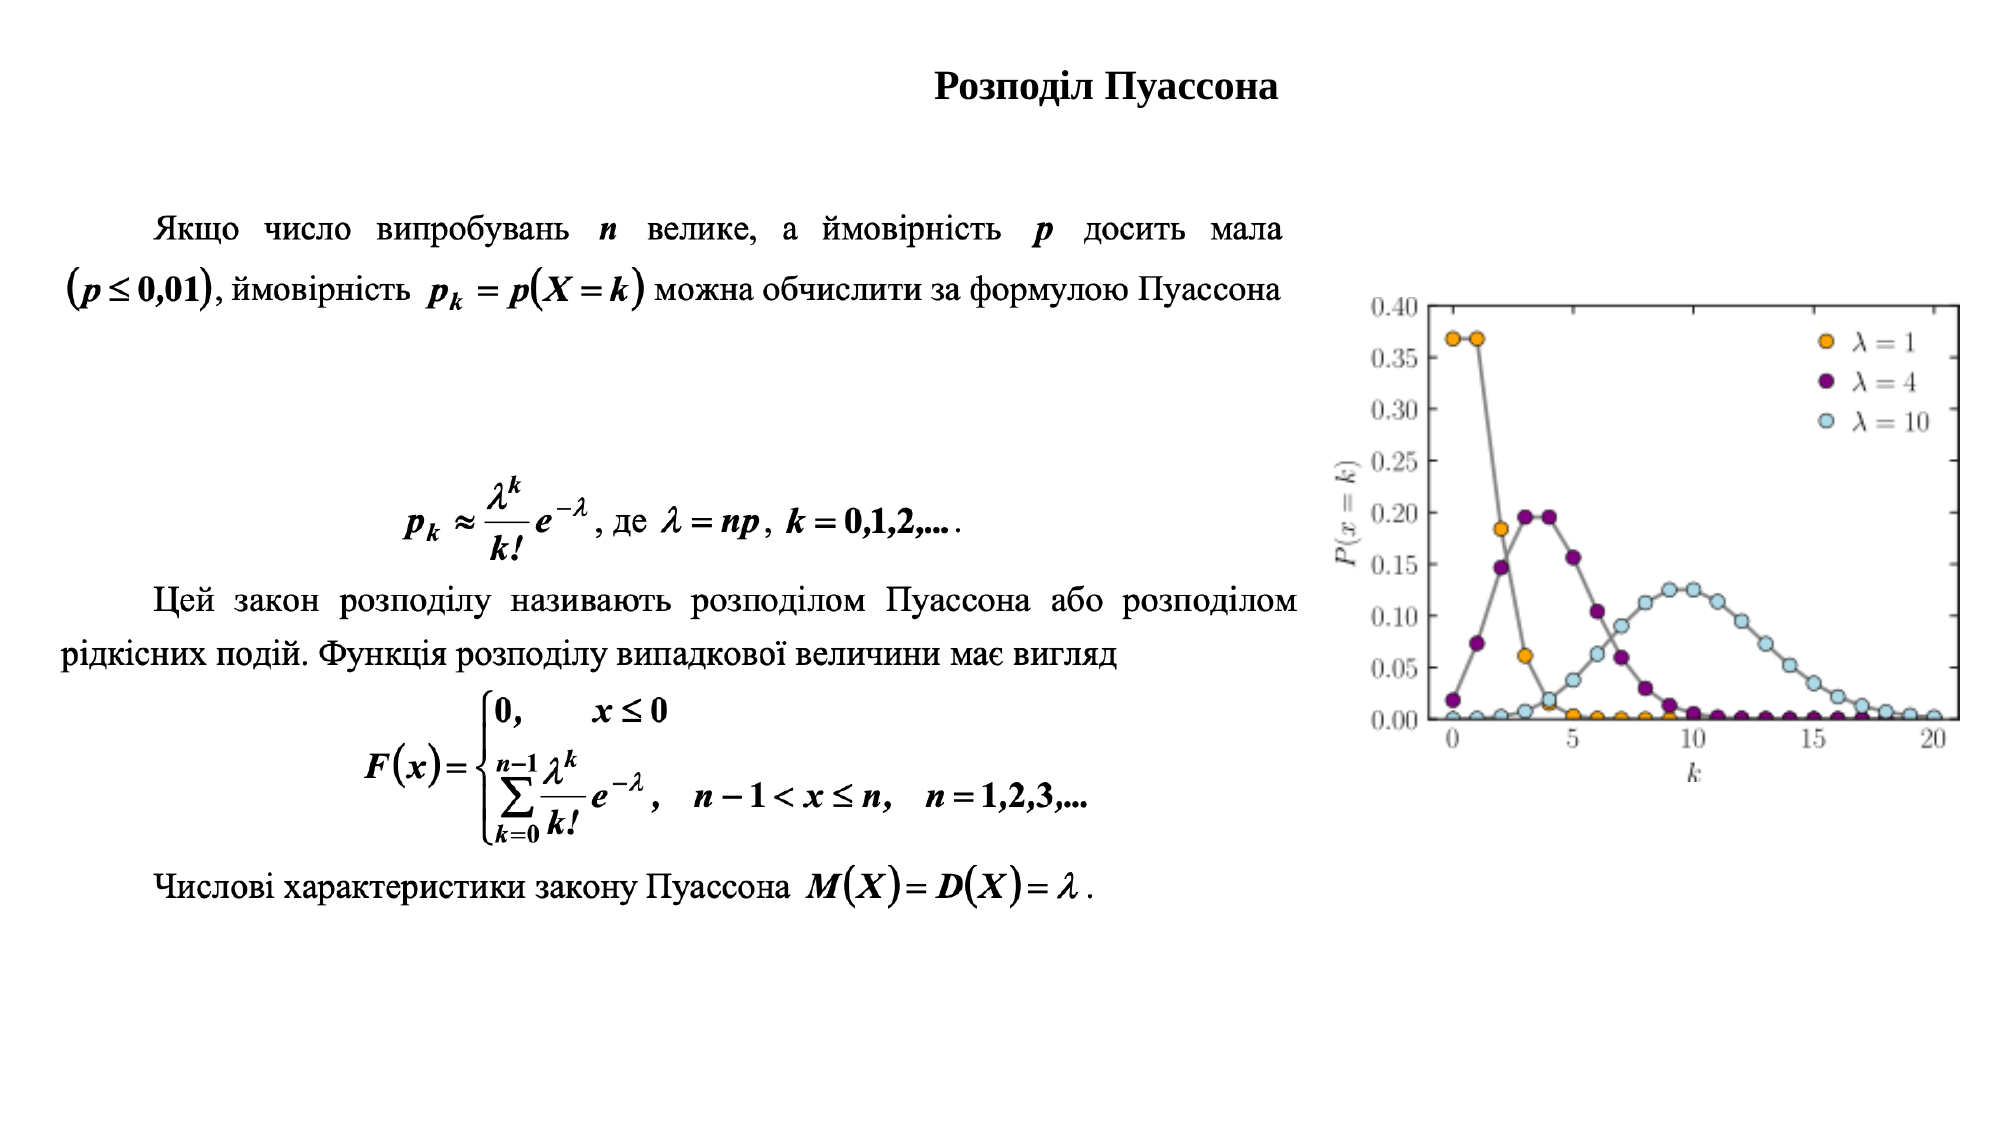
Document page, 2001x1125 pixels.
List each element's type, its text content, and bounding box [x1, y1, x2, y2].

picture [39, 297, 1961, 933]
picture [39, 189, 1316, 326]
text_box Розподіл Пуассона [293, 50, 1294, 116]
